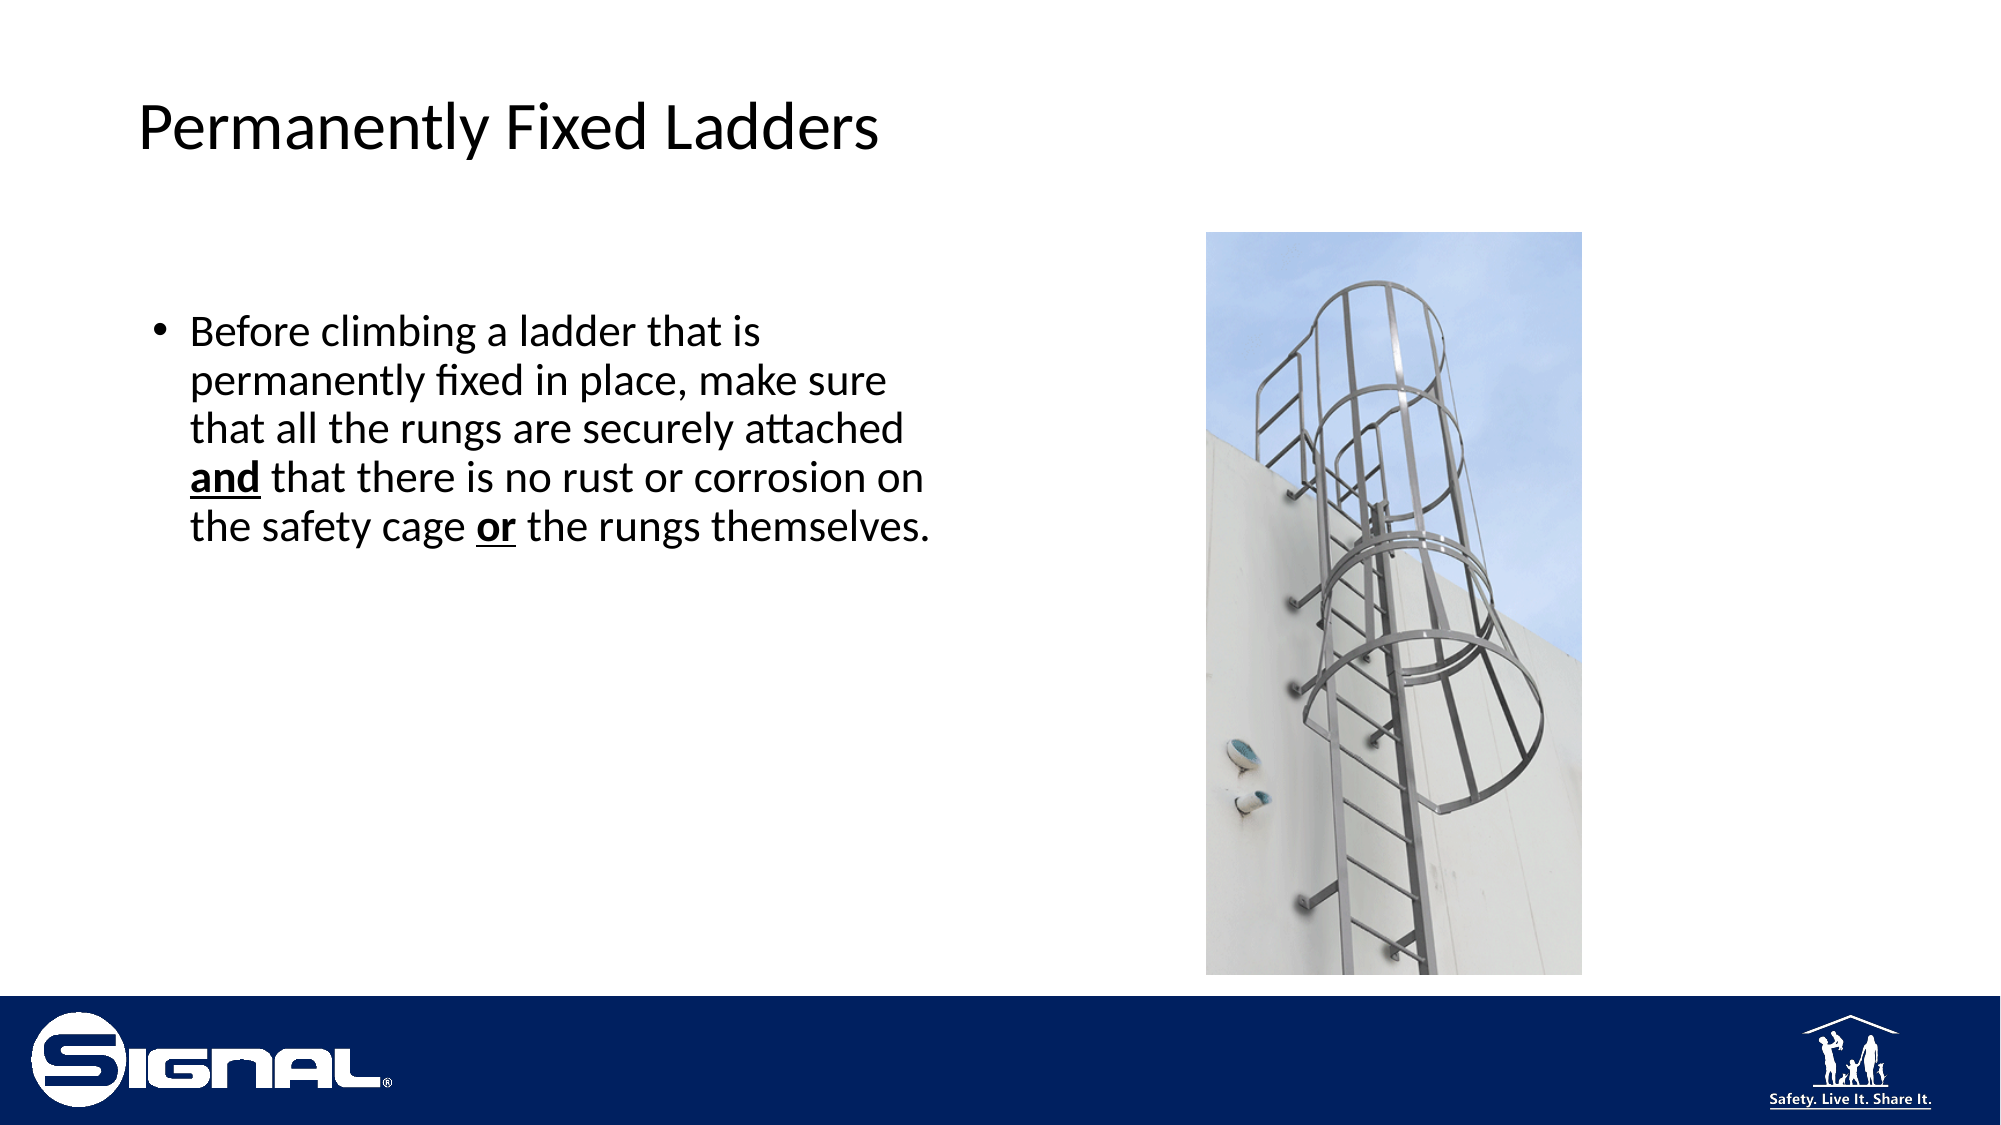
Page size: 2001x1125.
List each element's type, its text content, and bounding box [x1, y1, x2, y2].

title Permanently Fixed Ladders [123, 48, 1849, 206]
picture [1765, 1011, 1933, 1114]
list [1206, 232, 1582, 976]
picture [31, 1011, 392, 1107]
list Before climbing a ladder that is permanently fixed in place, make sure that all the rungs are securely attached and that there is no rust or corrosion on the safety cage or the rungs themselves. [137, 299, 988, 1014]
